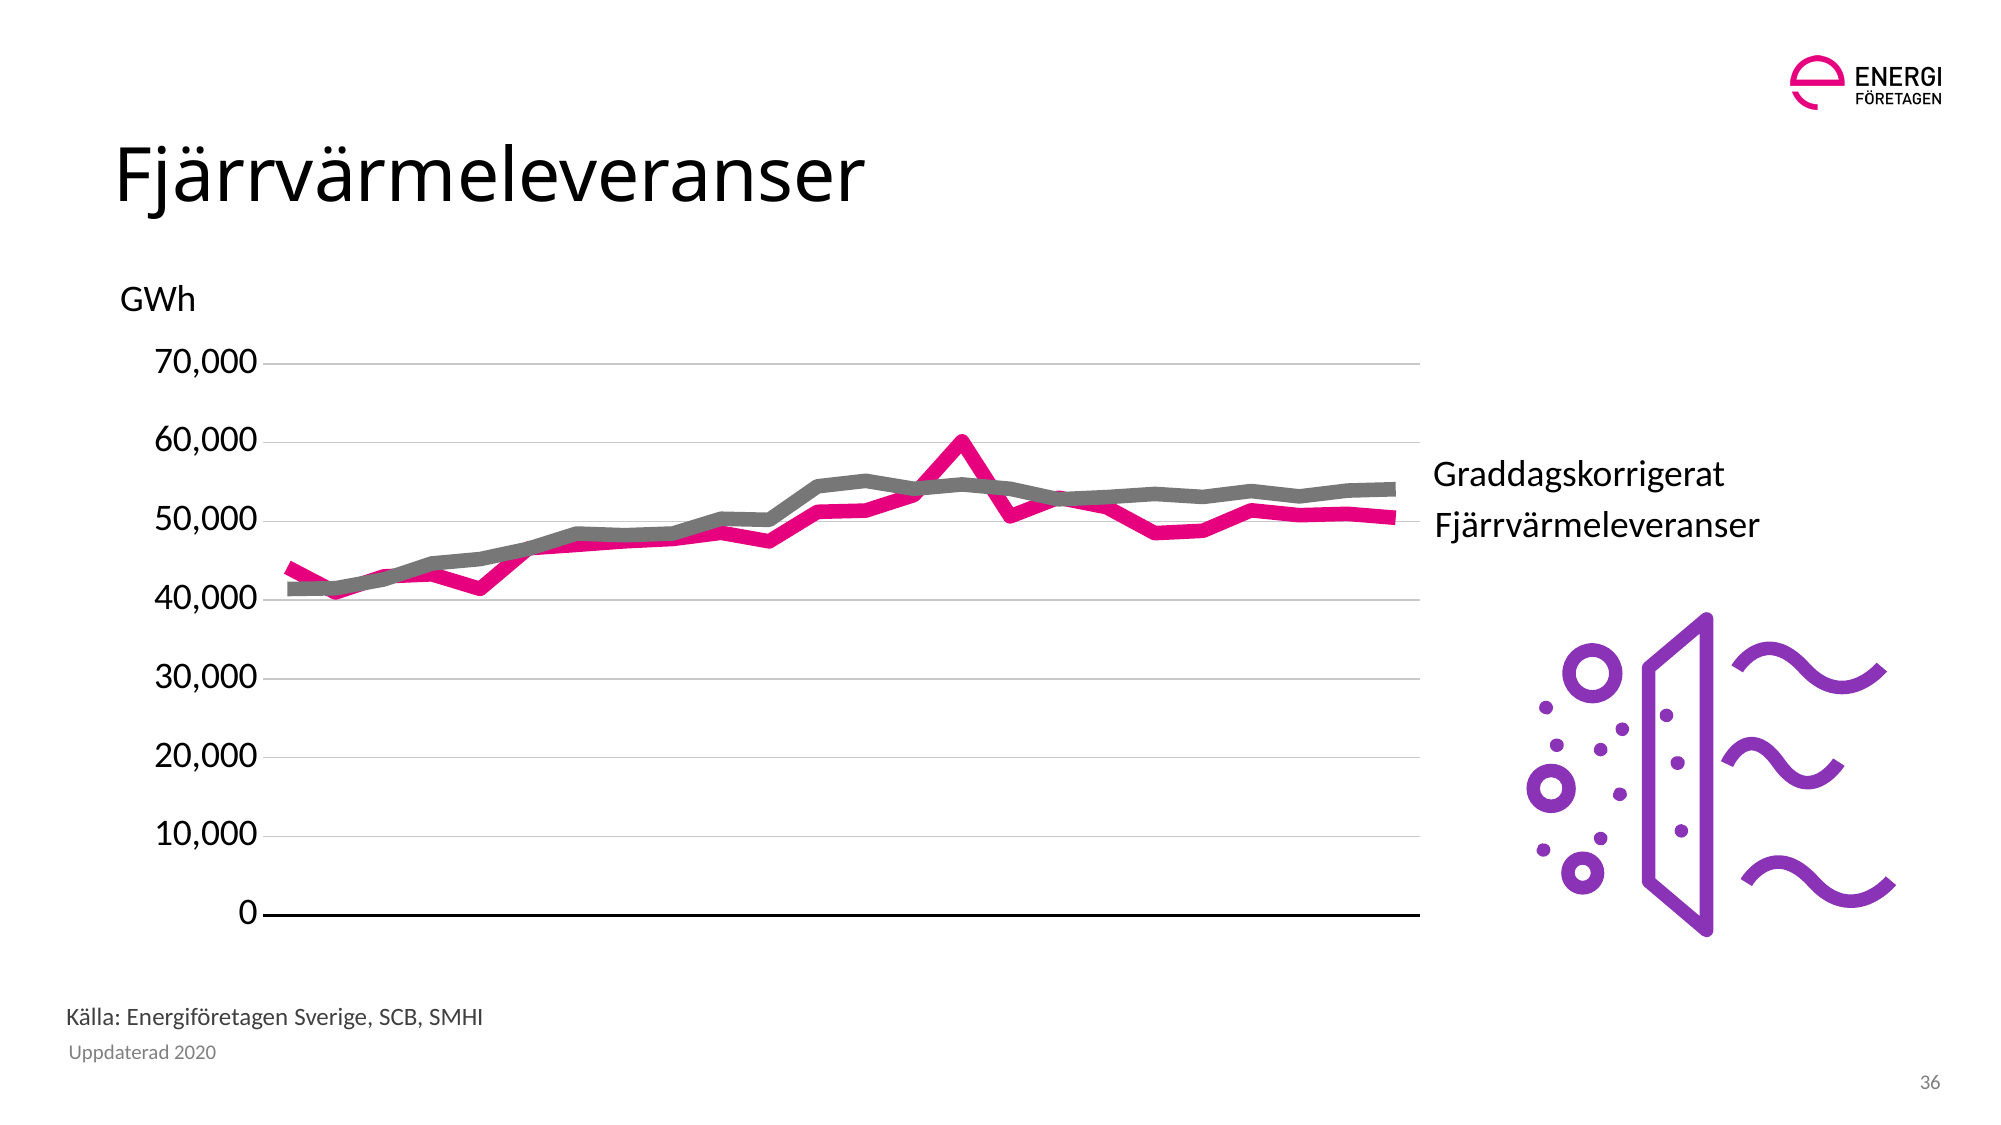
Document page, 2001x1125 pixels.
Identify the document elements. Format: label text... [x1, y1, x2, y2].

list Källa: Energiföretagen Sverige, SCB, SMHI [66, 999, 796, 1035]
slide_number 36 [1882, 1069, 1941, 1099]
picture [1790, 55, 1942, 111]
title Fjärrvärmeleveranser [114, 55, 1895, 217]
text_box Uppdaterad 2020 [53, 1034, 257, 1072]
chart [66, 251, 1895, 988]
